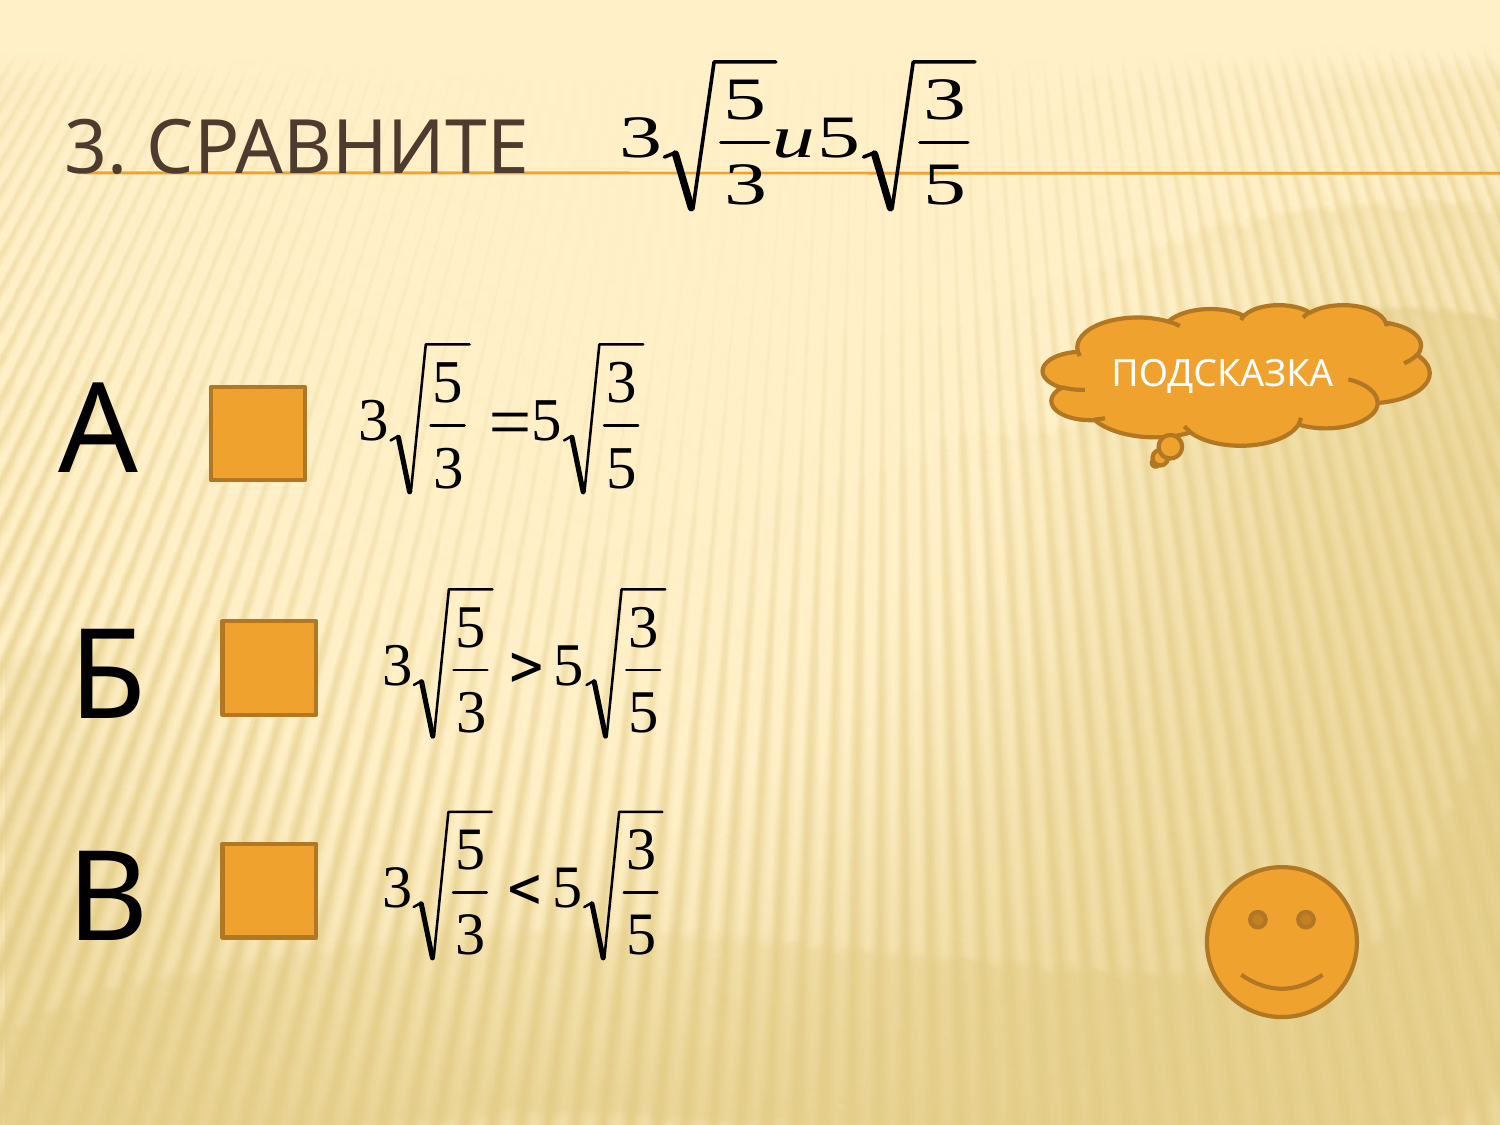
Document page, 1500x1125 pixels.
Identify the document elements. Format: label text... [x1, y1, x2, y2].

text_box А [43, 339, 154, 505]
text_box [220, 842, 318, 940]
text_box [374, 573, 679, 752]
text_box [609, 46, 997, 223]
text_box ПОДСКАЗКА [1040, 303, 1432, 469]
text_box [1204, 865, 1360, 1020]
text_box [351, 328, 657, 508]
title 3. Сравните [1005, 75, 1475, 213]
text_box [374, 796, 677, 973]
text_box Б [54, 585, 161, 751]
text_box В [52, 808, 164, 974]
title 3. Сравните [49, 75, 598, 213]
text_box [220, 619, 318, 717]
text_box [209, 385, 307, 482]
